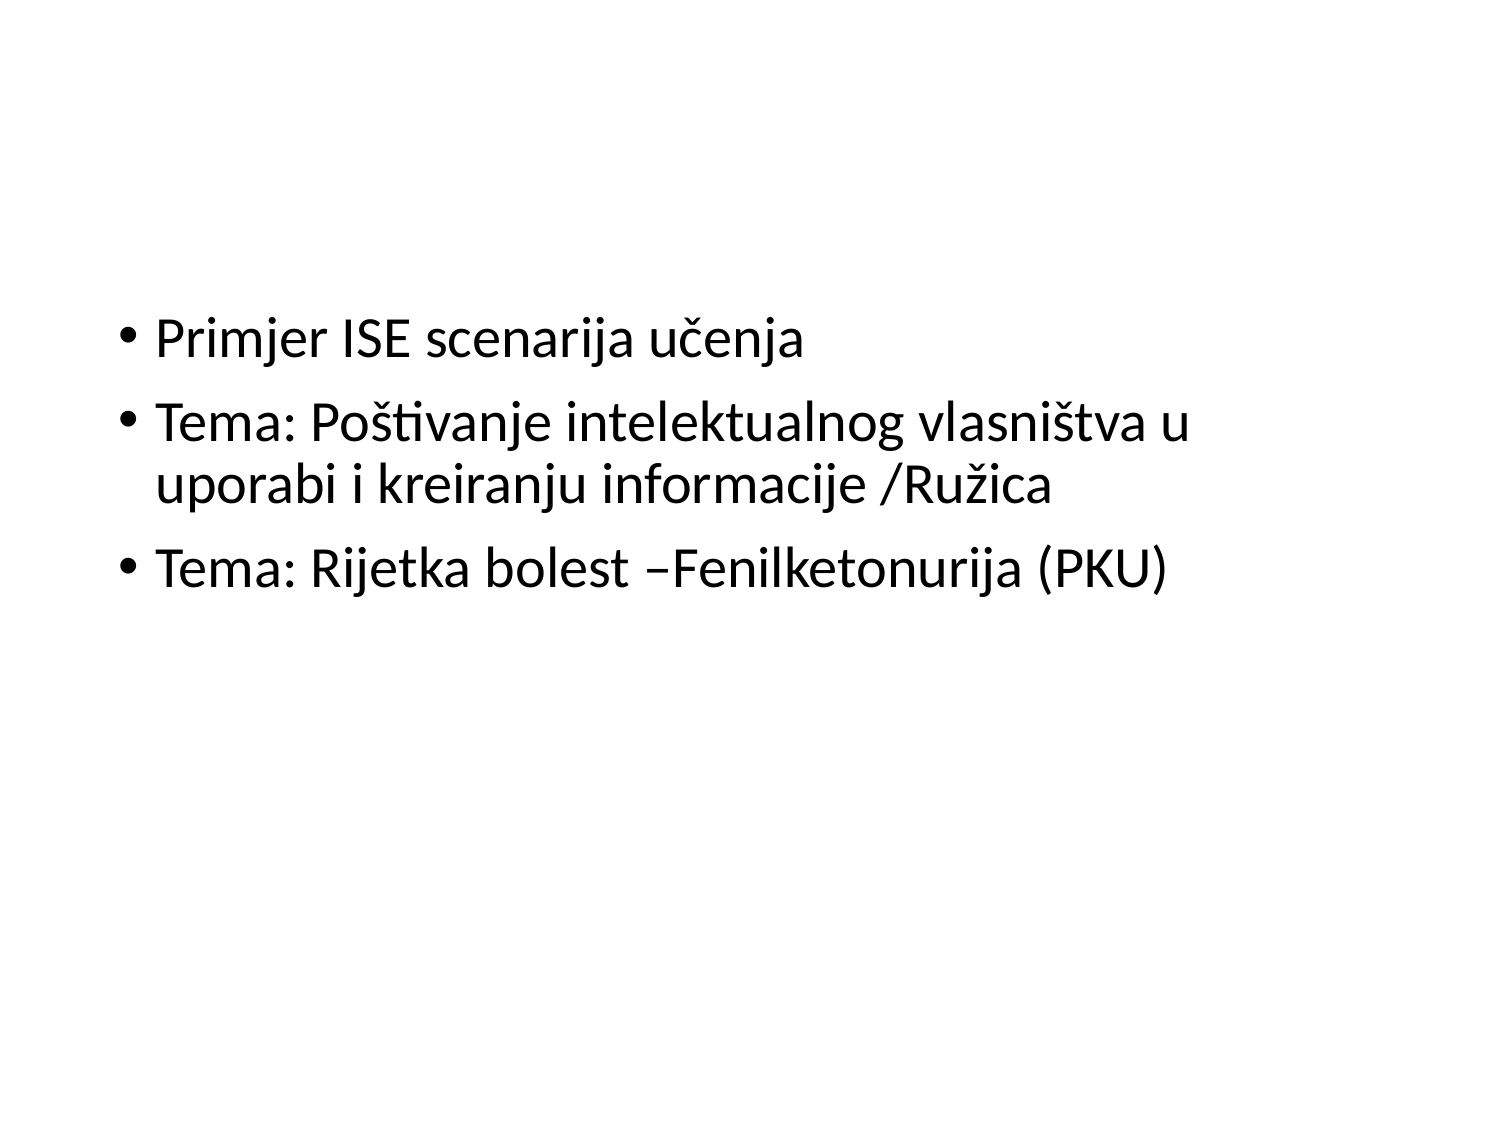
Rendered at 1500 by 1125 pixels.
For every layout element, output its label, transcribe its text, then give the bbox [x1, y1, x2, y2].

list Primjer ISE scenarija učenja Tema: Poštivanje intelektualnog vlasništva u uporabi i kreiranju informacije /Ružica Tema: Rijetka bolest –Fenilketonurija (PKU) [103, 299, 1397, 1014]
